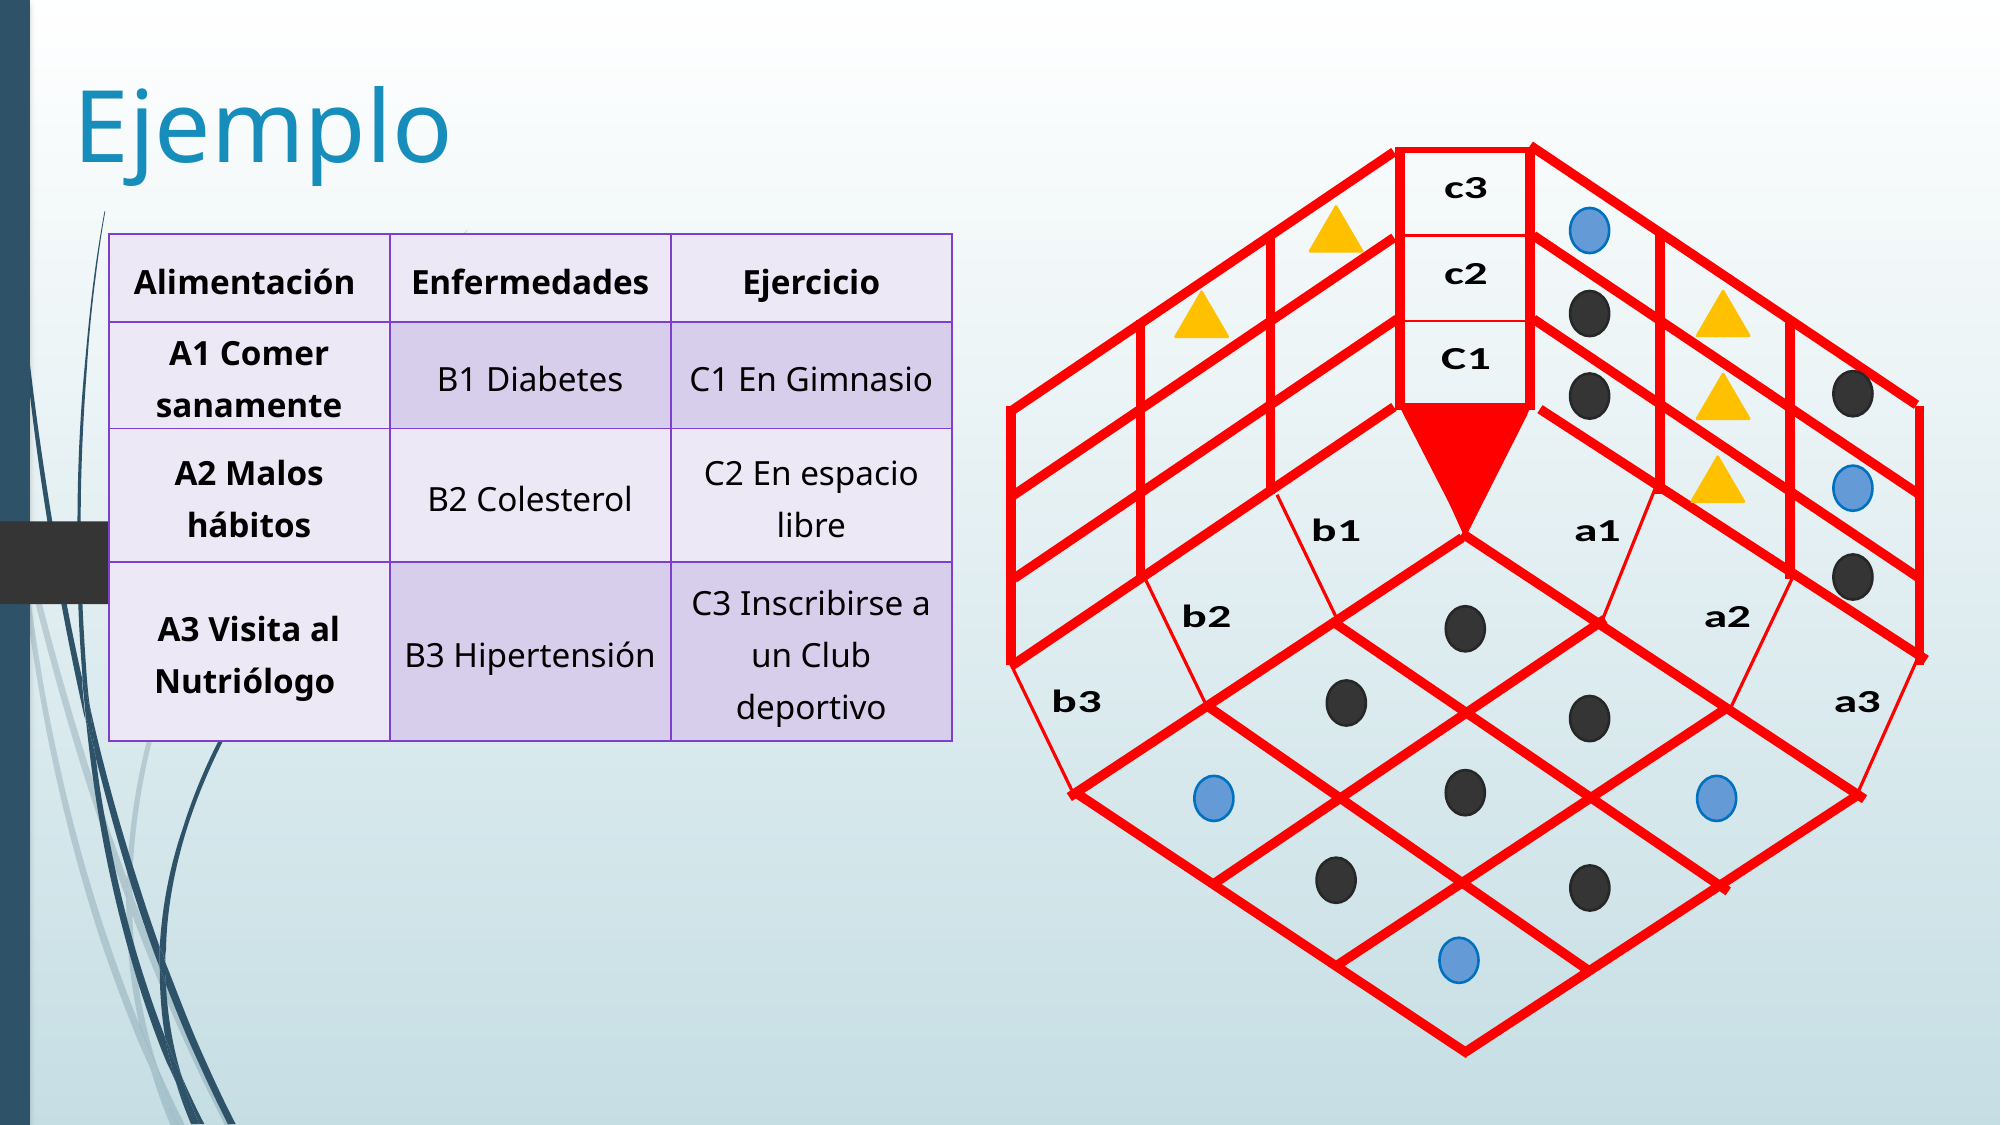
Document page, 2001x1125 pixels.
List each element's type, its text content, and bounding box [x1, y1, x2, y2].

table_cell A1 Comer sanamente [110, 323, 389, 428]
table_header Ejercicio [672, 235, 951, 321]
table_cell A3 Visita al Nutriólogo [110, 563, 389, 740]
title Ejemplo [58, 39, 1522, 206]
table_cell C2 En espacio libre [672, 429, 951, 561]
table_cell B3 Hipertensión [391, 563, 670, 740]
table_cell B2 Colesterol [391, 429, 670, 561]
table_header Enfermedades [391, 235, 670, 321]
table_cell A2 Malos hábitos [110, 429, 389, 561]
table_header Alimentación [110, 235, 389, 321]
table_cell C1 En Gimnasio [672, 323, 951, 428]
table_cell B1 Diabetes [391, 323, 670, 428]
picture [988, 135, 1942, 1064]
table_cell C3 Inscribirse a un Club deportivo [672, 563, 951, 740]
